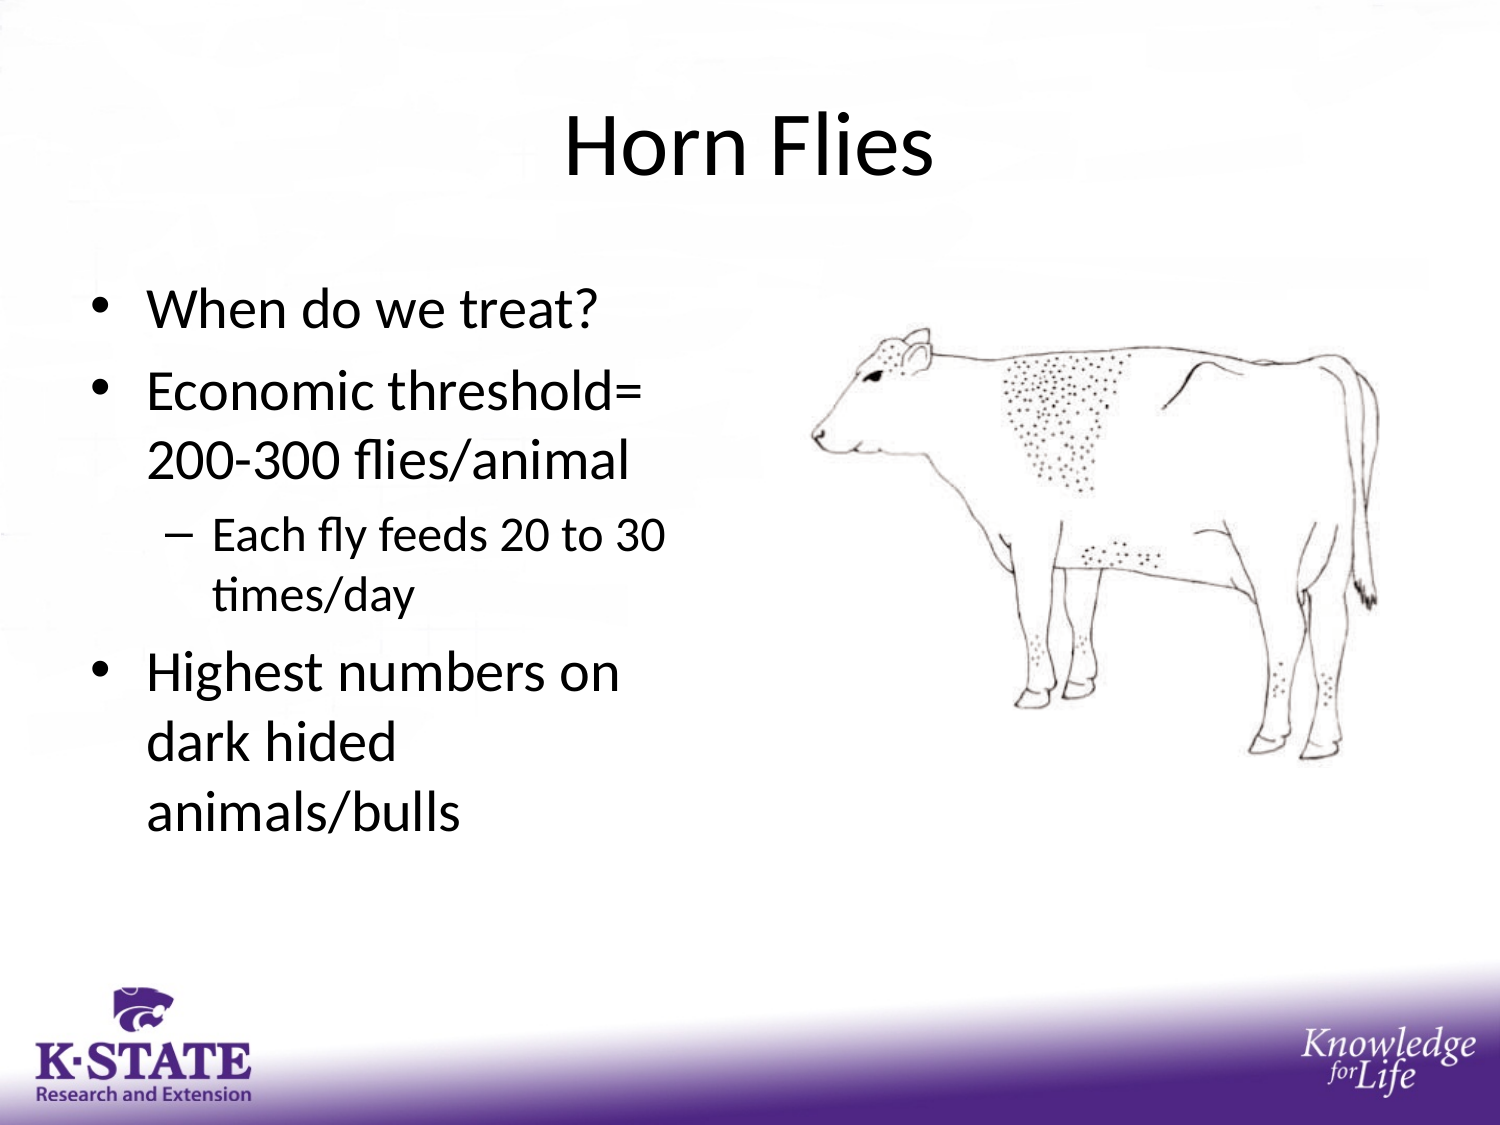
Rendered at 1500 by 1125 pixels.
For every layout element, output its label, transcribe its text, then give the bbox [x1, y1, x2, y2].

list When do we treat? Economic threshold= 200-300 flies/animal Each fly feeds 20 to 30 times/day Highest numbers on dark hided animals/bulls [75, 262, 738, 1005]
title Horn Flies [75, 45, 1425, 233]
picture [0, 0, 1500, 1125]
